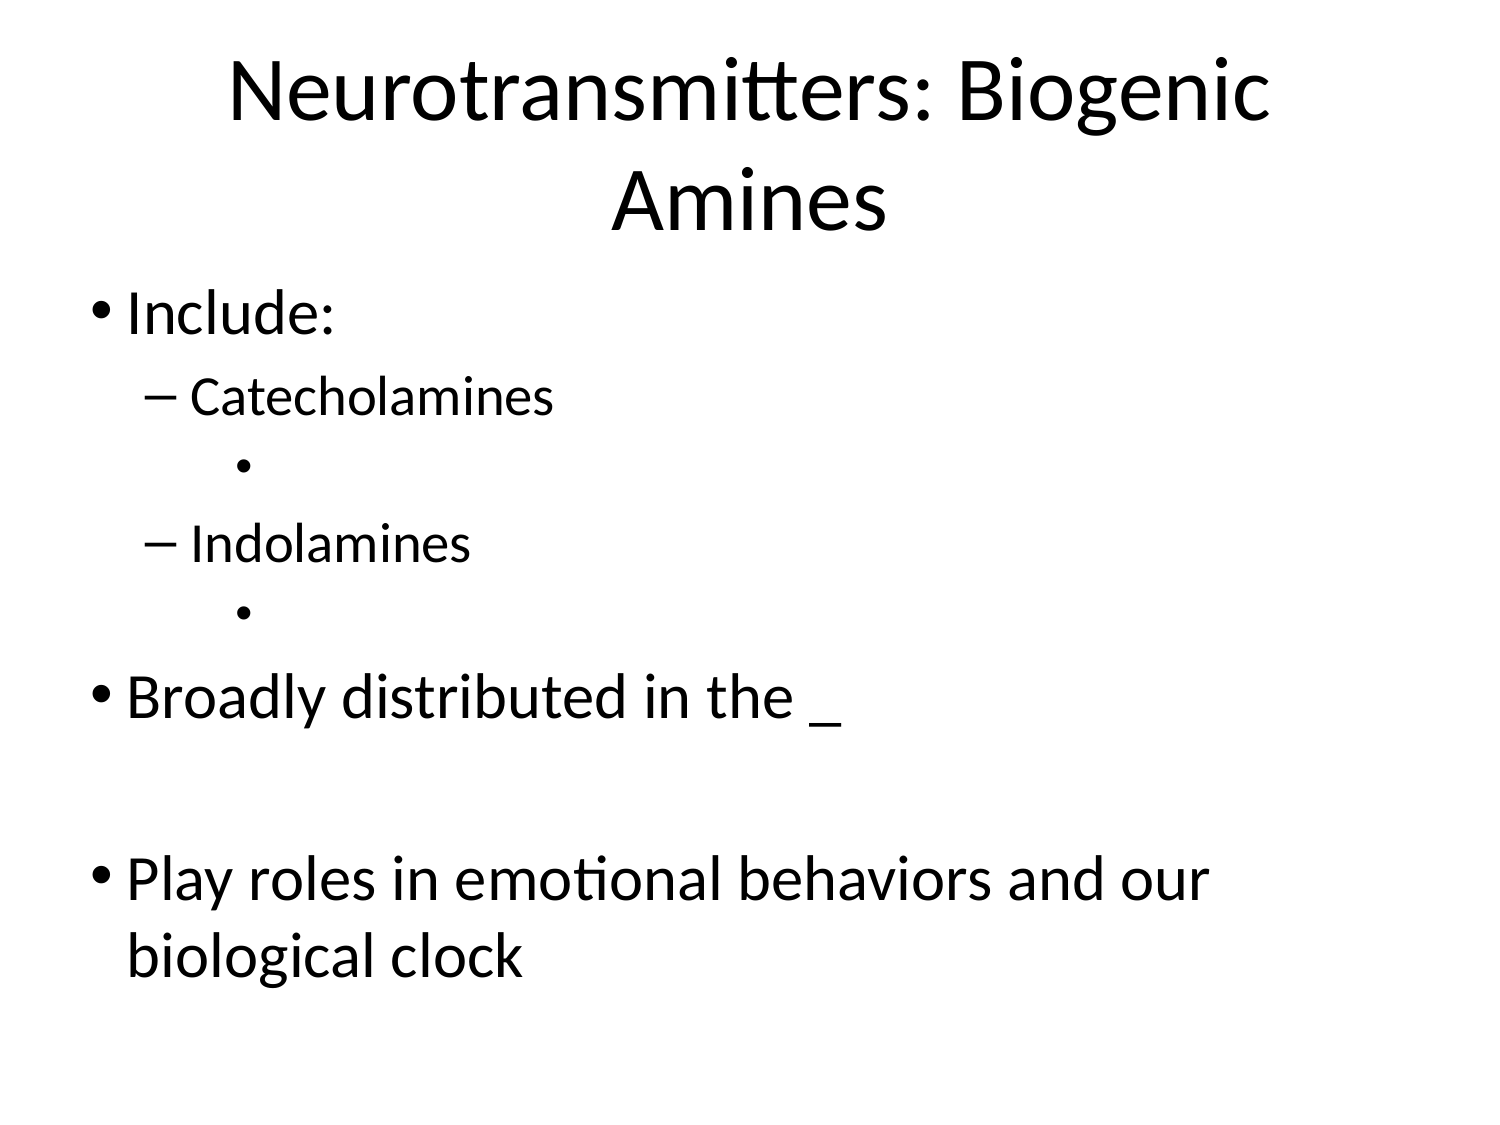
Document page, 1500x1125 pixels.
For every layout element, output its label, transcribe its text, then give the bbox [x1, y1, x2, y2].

list Include: Catecholamines Indolamines Broadly distributed in the _ Play roles in emotional behaviors and our biological clock [75, 262, 1425, 1005]
title Neurotransmitters: Biogenic Amines [75, 45, 1425, 233]
